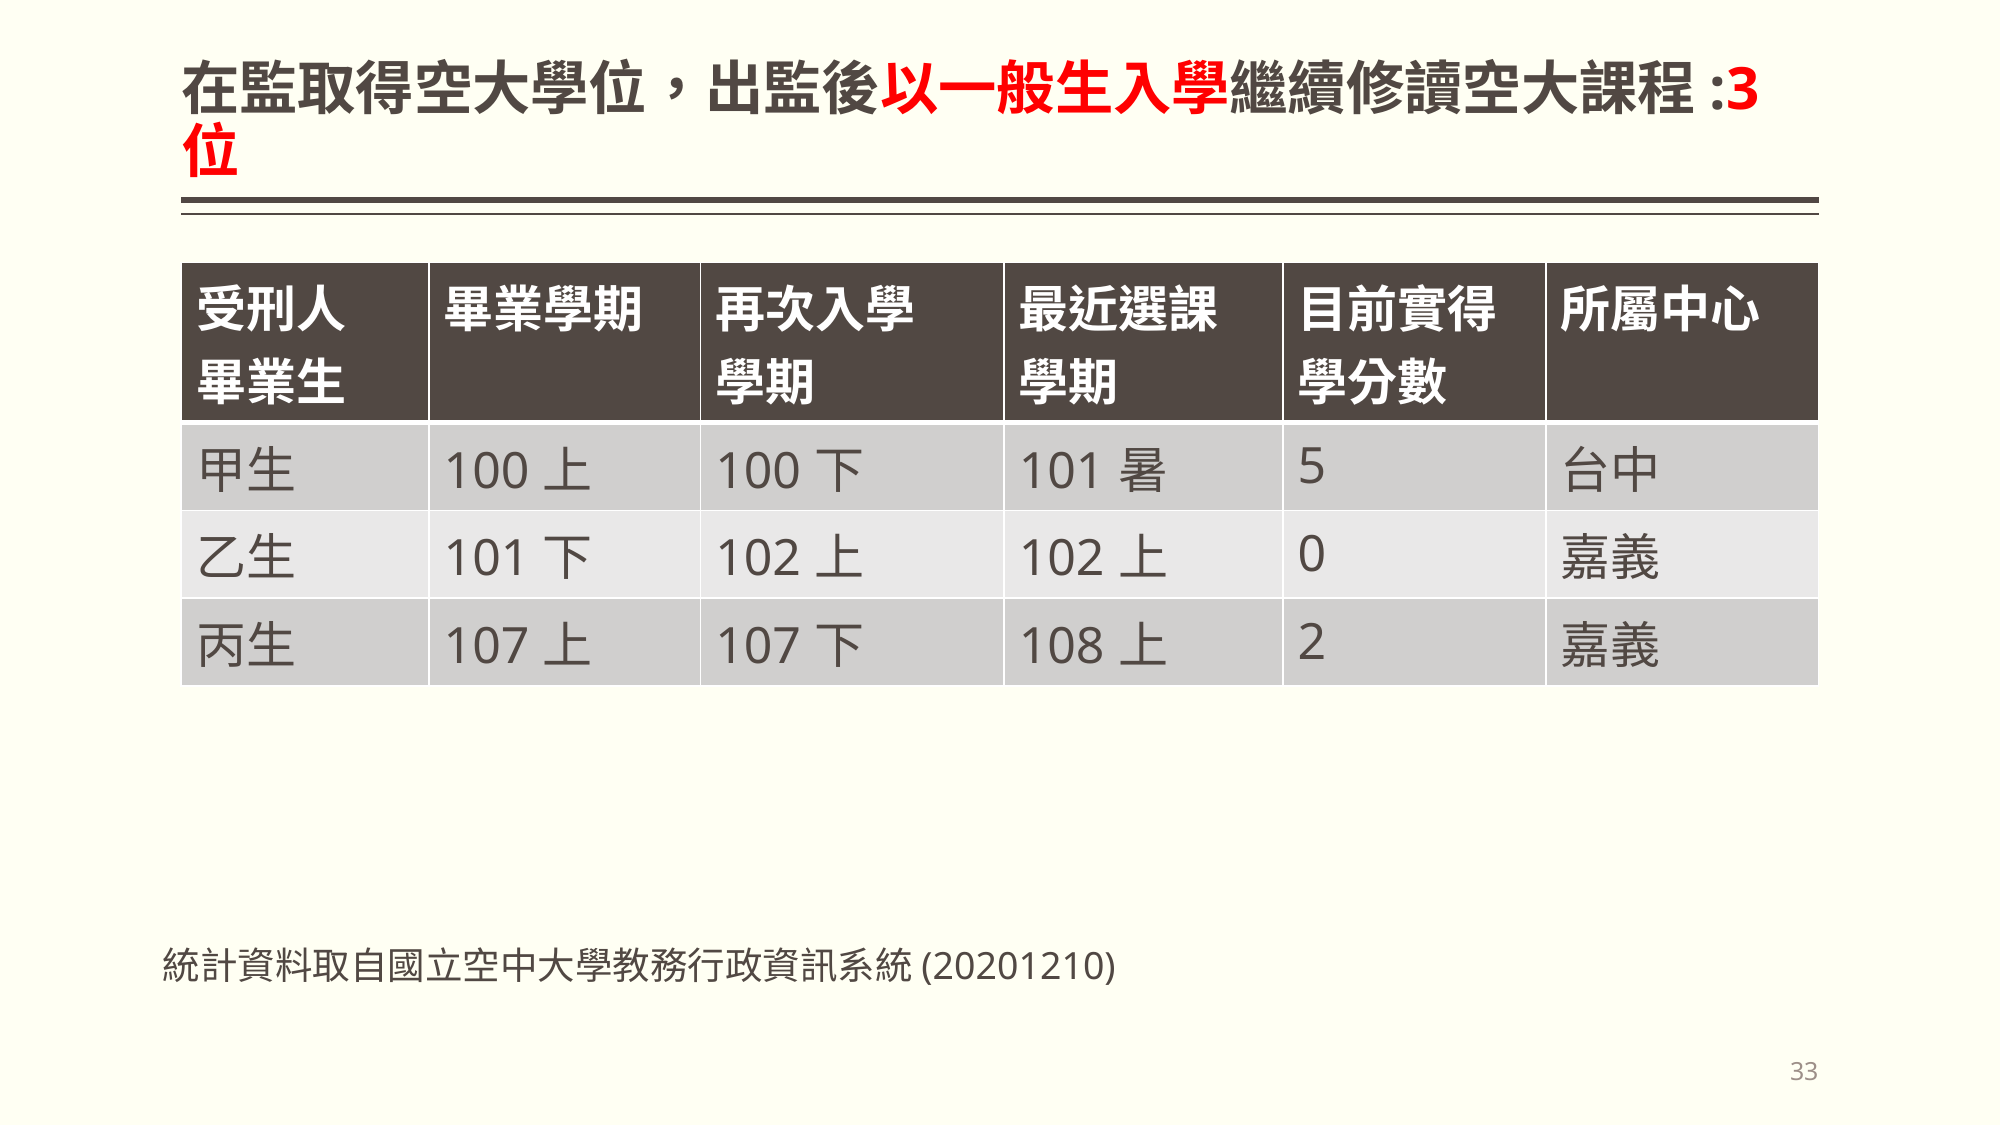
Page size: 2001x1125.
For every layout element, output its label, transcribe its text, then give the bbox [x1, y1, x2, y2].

table_cell 101暑 [1005, 425, 1282, 510]
table_cell 丙生 [182, 599, 428, 685]
table_cell 乙生 [182, 511, 428, 597]
table_cell 107下 [701, 599, 1003, 685]
table_header 受刑人 畢業生 [182, 263, 428, 420]
title 在監取得空大學位，出監後以一般生入學繼續修讀空大課程:3位 [181, 12, 1819, 193]
text_box 統計資料取自國立空中大學教務行政資訊系統(20201210) [147, 934, 1131, 995]
table_cell 嘉義 [1547, 511, 1818, 597]
table_cell 5 [1284, 425, 1545, 510]
table_cell 台中 [1547, 425, 1818, 510]
table_header 畢業學期 [430, 263, 700, 420]
table_cell 甲生 [182, 425, 428, 510]
table_header 再次入學 學期 [701, 263, 1003, 420]
table_cell 100上 [430, 425, 700, 510]
table_header 最近選課 學期 [1005, 263, 1282, 420]
slide_number 33 [1518, 1042, 1819, 1103]
table_cell 2 [1284, 599, 1545, 685]
table_cell 100下 [701, 425, 1003, 510]
table_cell 0 [1284, 511, 1545, 597]
table_cell 101下 [430, 511, 700, 597]
table_cell 102上 [701, 511, 1003, 597]
table_header 所屬中心 [1547, 263, 1818, 420]
table_cell 嘉義 [1547, 599, 1818, 685]
table_header 目前實得 學分數 [1284, 263, 1545, 420]
table_cell 102上 [1005, 511, 1282, 597]
table_cell 108上 [1005, 599, 1282, 685]
table_cell 107上 [430, 599, 700, 685]
